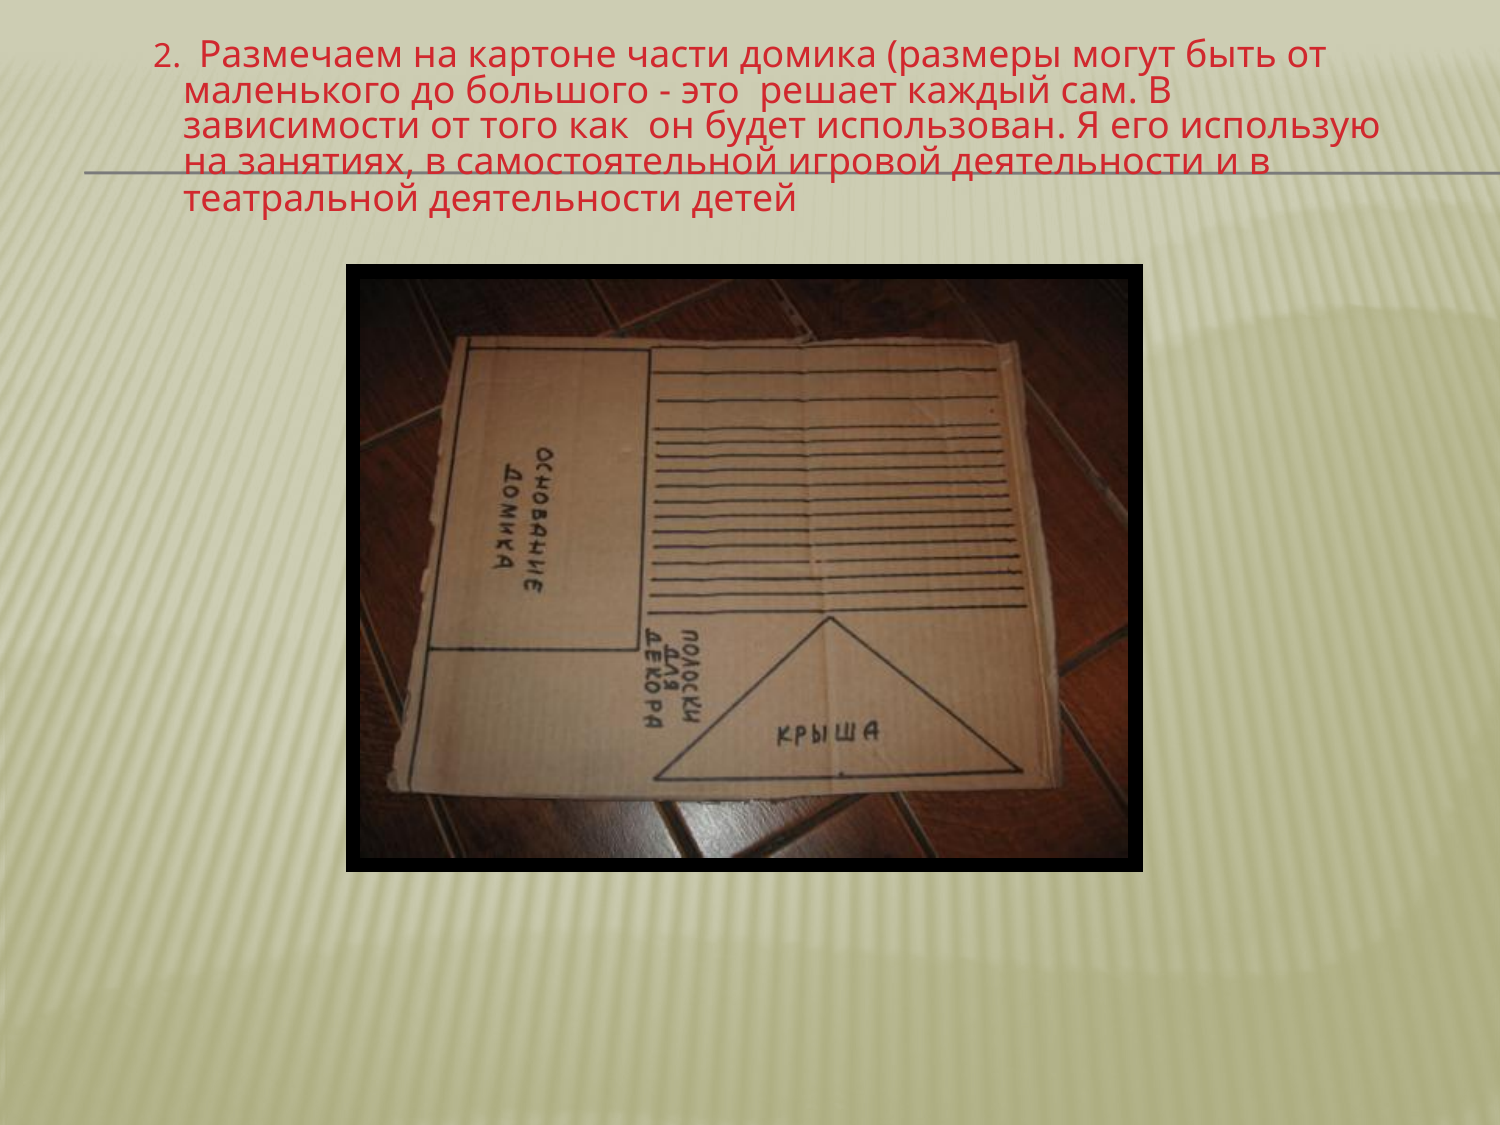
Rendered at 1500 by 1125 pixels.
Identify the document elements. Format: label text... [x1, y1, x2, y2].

list 2. Размечаем на картоне части домика (размеры могут быть от маленького до большого - это решает каждый сам. В зависимости от того как он будет использован. Я его использую на занятиях, в самостоятельной игровой деятельности и в театральной деятельности детей [112, 30, 1425, 1005]
picture [359, 278, 1129, 859]
